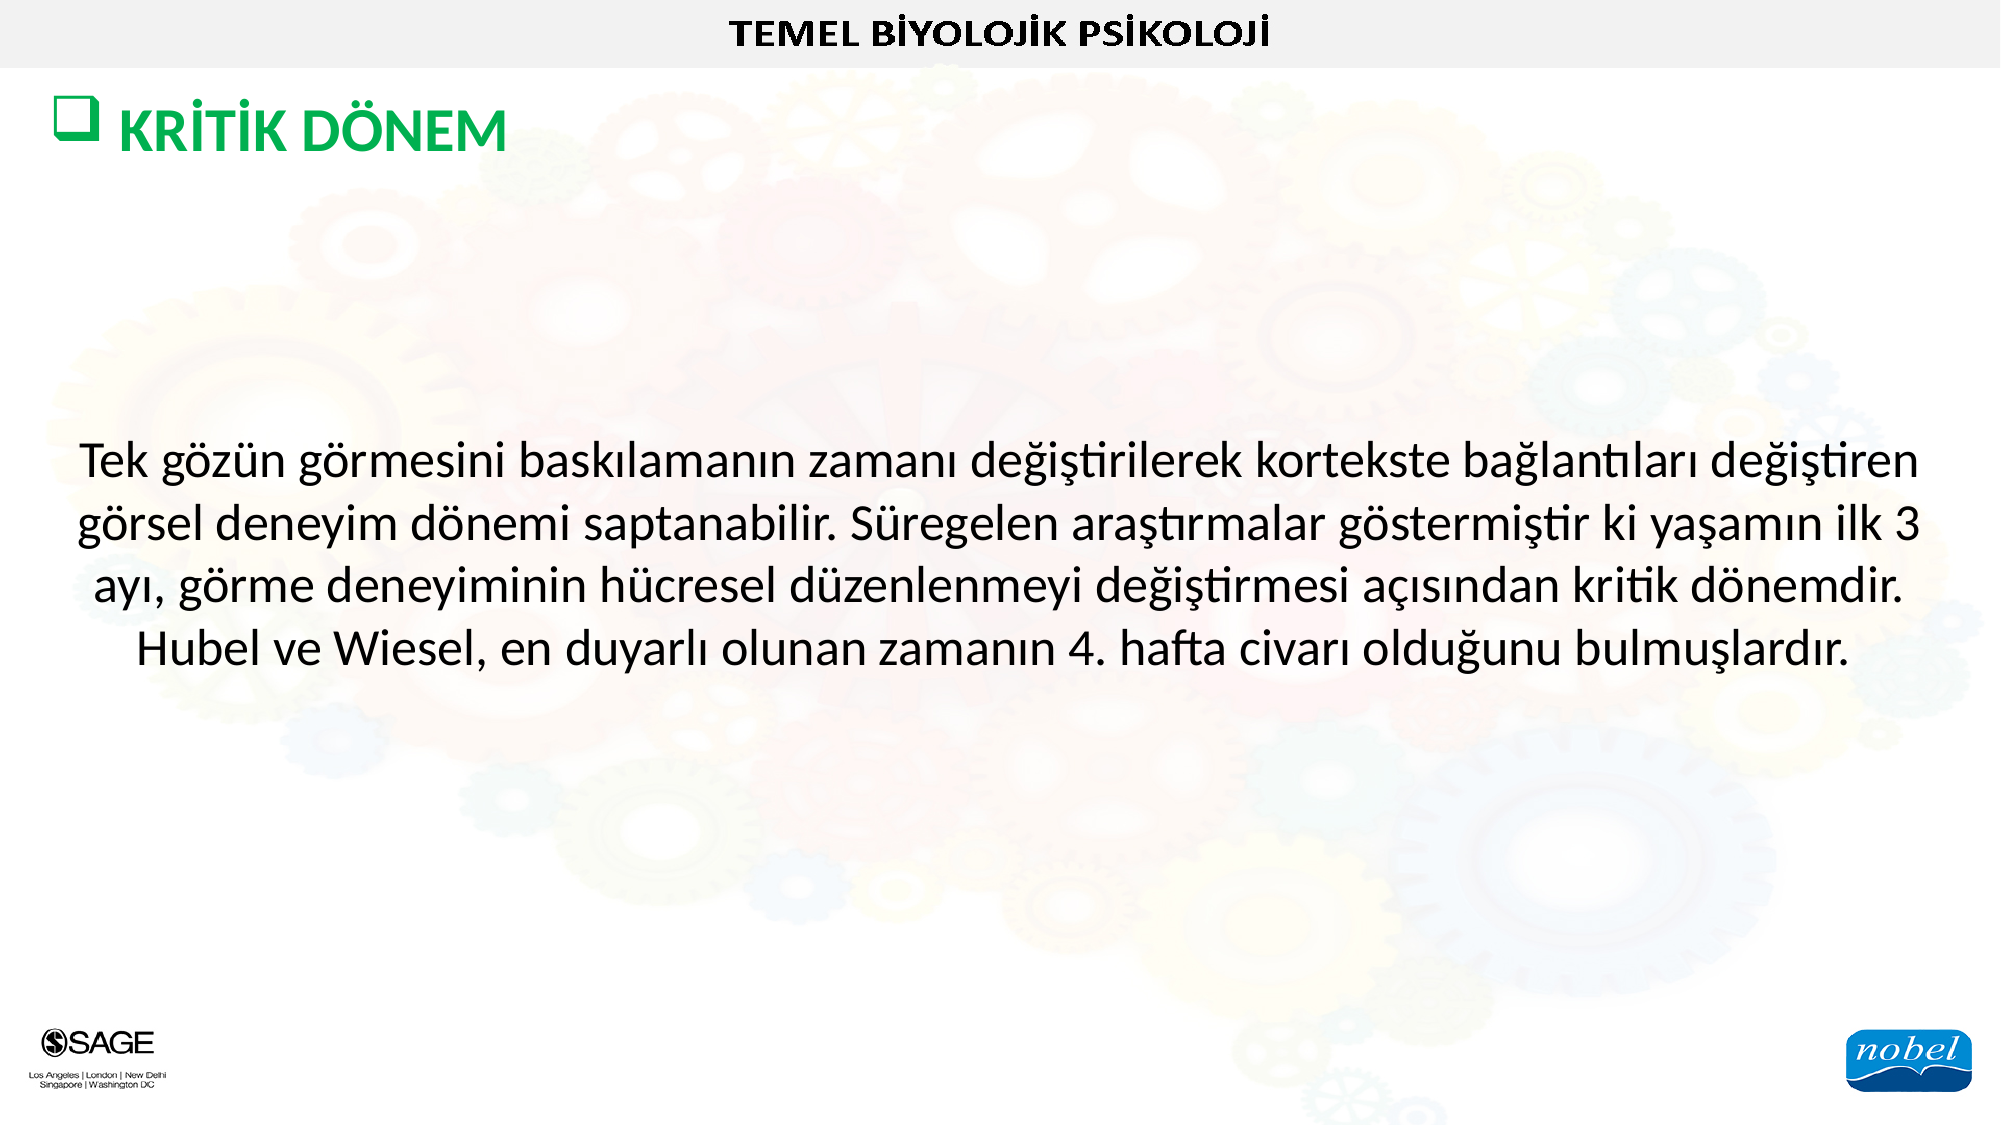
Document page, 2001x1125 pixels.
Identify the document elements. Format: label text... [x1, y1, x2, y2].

text_box KRİTİK DÖNEM [34, 81, 526, 172]
picture [0, 0, 2001, 1125]
text_box Tek gözün görmesini baskılamanın zamanı değiştirilerek kortekste bağlantıları değiştiren görsel deneyim dönemi saptanabilir. Süregelen araştırmalar göstermiştir ki yaşamın ilk 3 ayı, görme deneyiminin hücresel düzenlenmeyi değiştirmesi açısından kritik dönemdir. Hubel ve Wiesel, en duyarlı olunan zamanın 4. hafta civarı olduğunu bulmuşlardır. [37, 418, 1963, 684]
